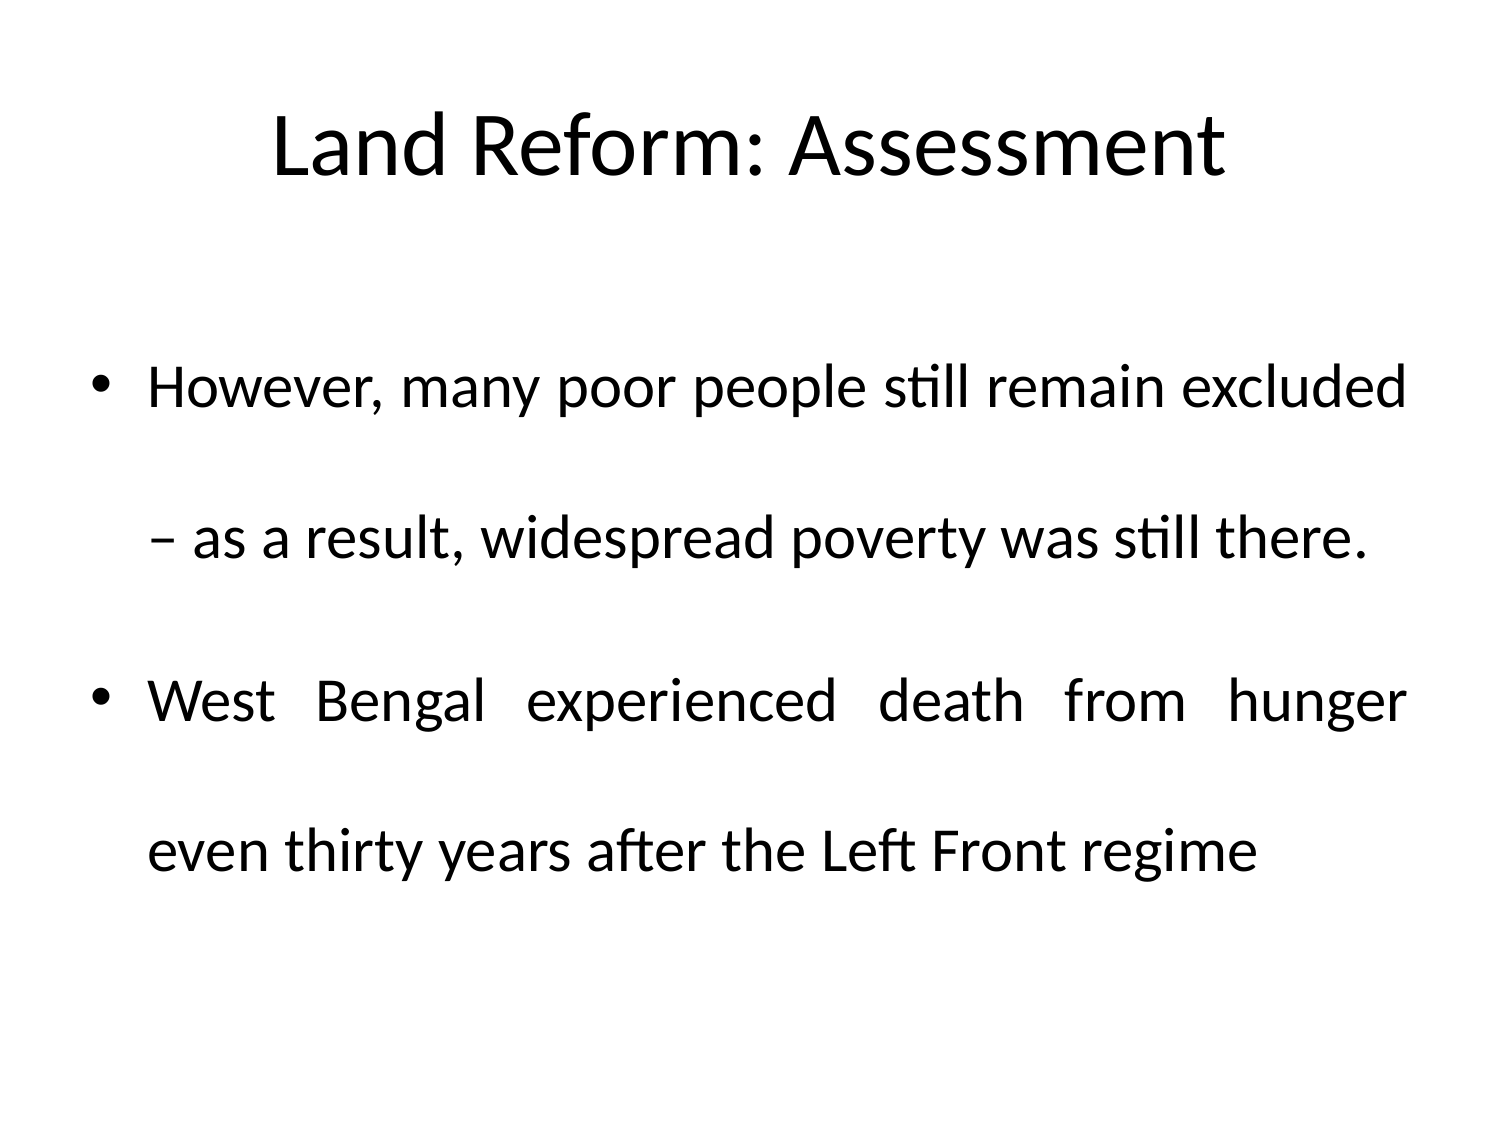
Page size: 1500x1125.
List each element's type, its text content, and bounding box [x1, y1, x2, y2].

title Land Reform: Assessment [75, 45, 1425, 233]
list However, many poor people still remain excluded – as a result, widespread poverty was still there. West Bengal experienced death from hunger even thirty years after the Left Front regime [75, 262, 1425, 1005]
